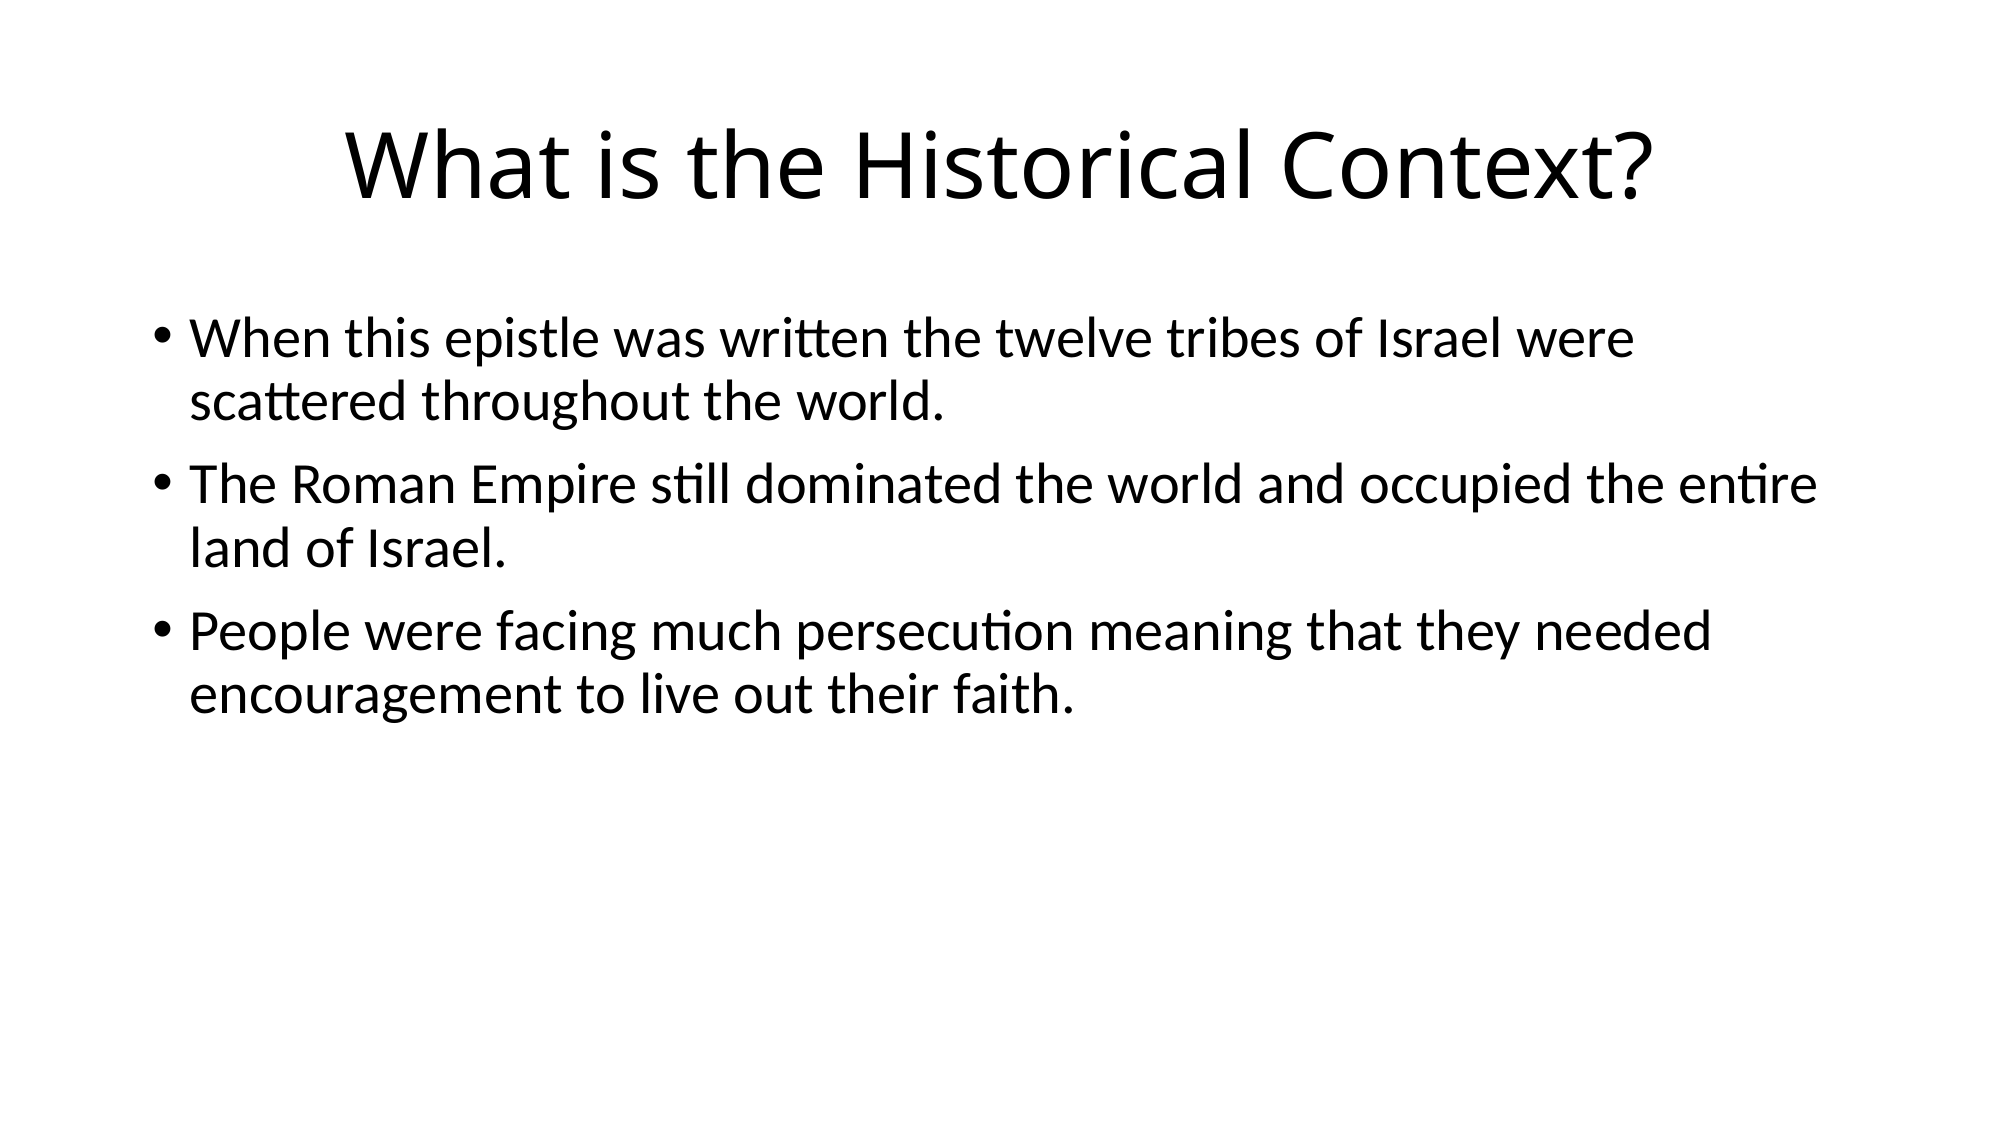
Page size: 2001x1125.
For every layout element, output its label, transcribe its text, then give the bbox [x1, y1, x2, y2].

list When this epistle was written the twelve tribes of Israel were scattered throughout the world. The Roman Empire still dominated the world and occupied the entire land of Israel. People were facing much persecution meaning that they needed encouragement to live out their faith. [137, 299, 1863, 1014]
title What is the Historical Context? [137, 59, 1863, 278]
